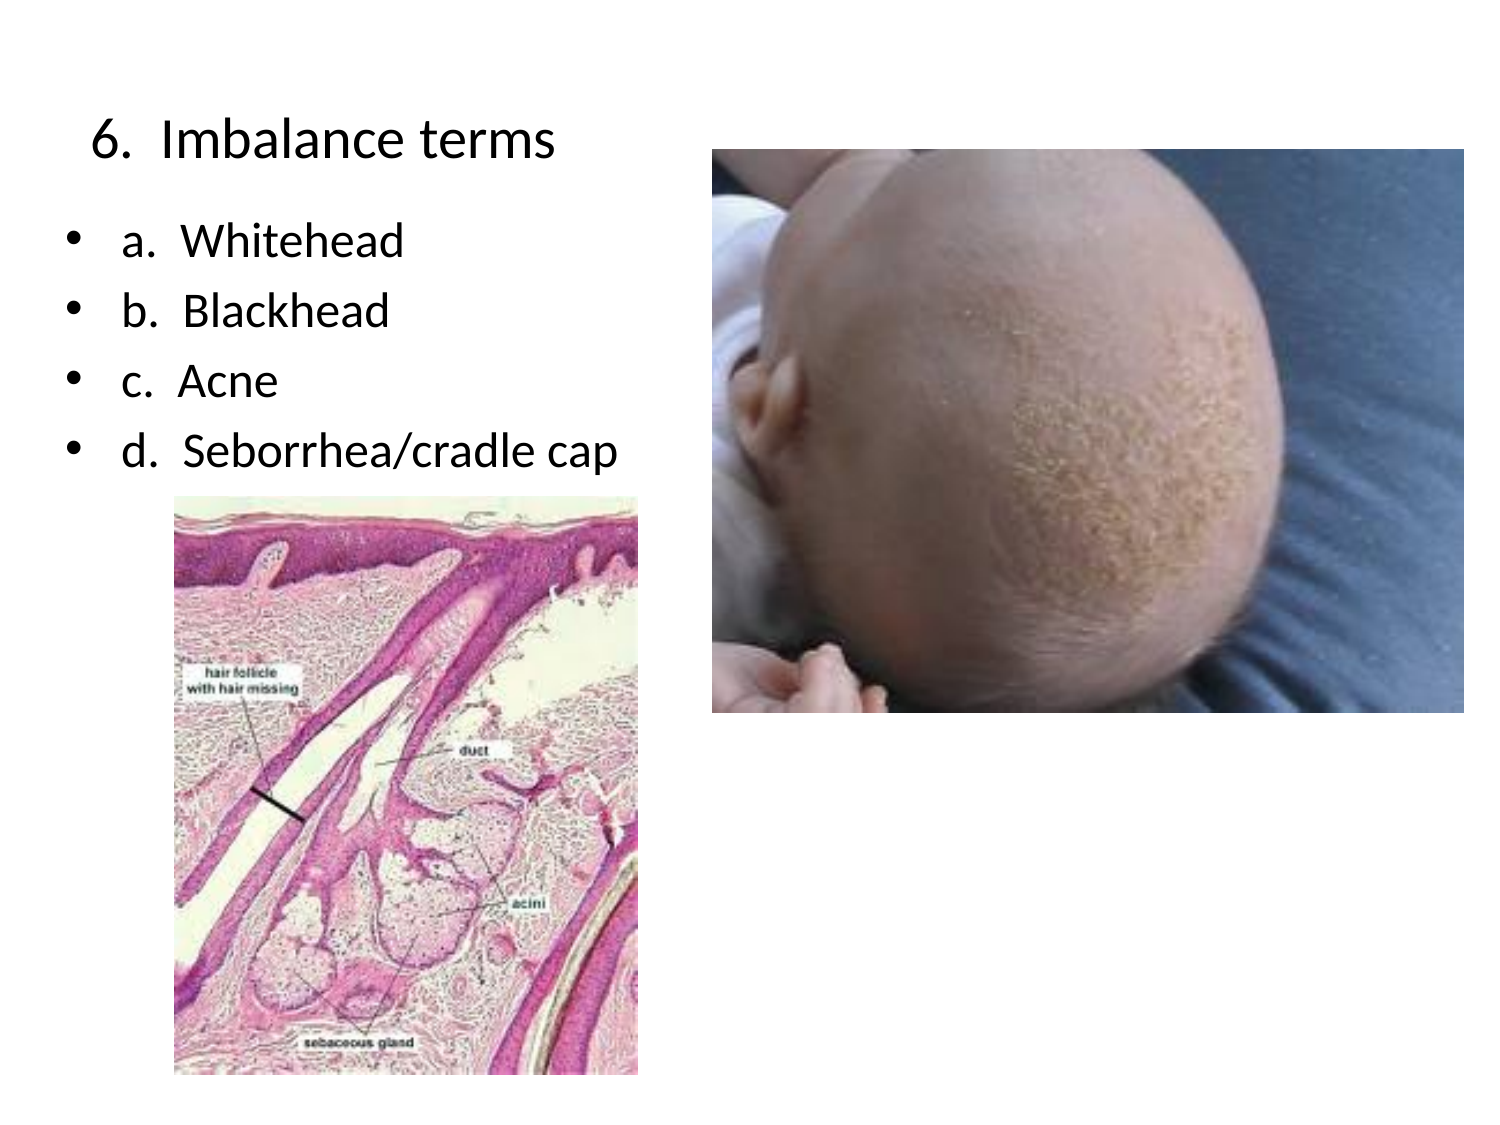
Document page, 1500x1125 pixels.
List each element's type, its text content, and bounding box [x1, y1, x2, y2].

title 6. Imbalance terms [75, 45, 600, 200]
list a. Whitehead b. Blackhead c. Acne d. Seborrhea/cradle cap [50, 200, 663, 488]
picture [174, 496, 638, 1075]
picture [711, 149, 1464, 713]
